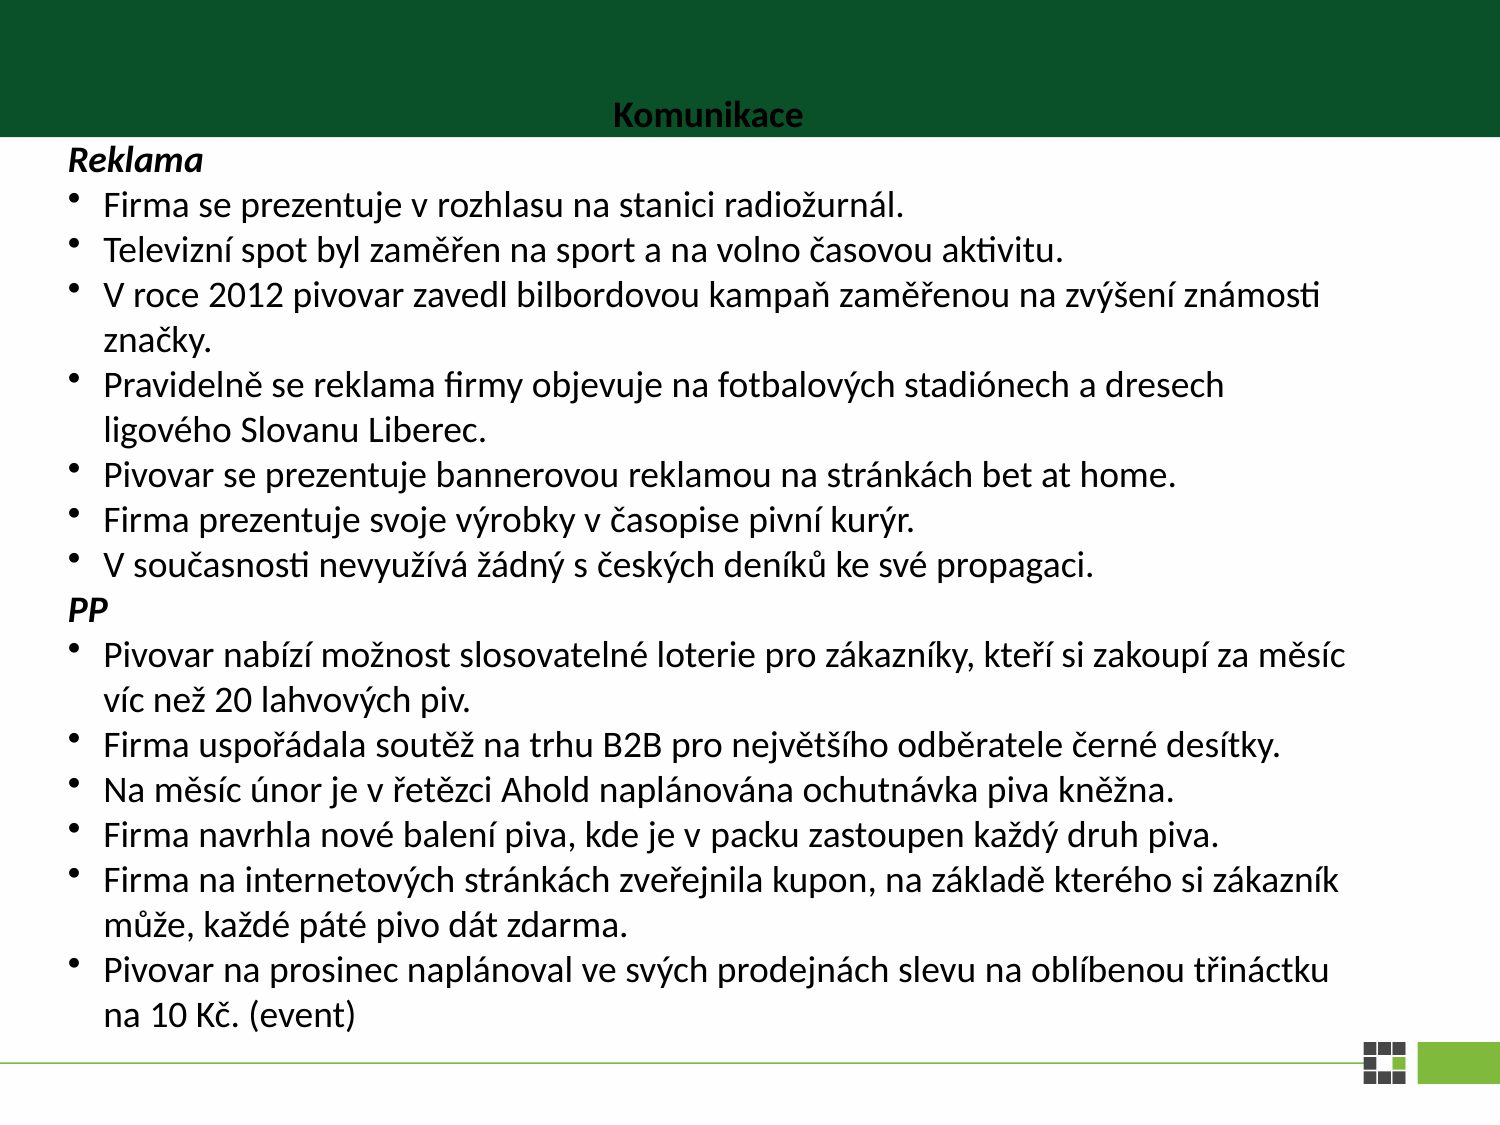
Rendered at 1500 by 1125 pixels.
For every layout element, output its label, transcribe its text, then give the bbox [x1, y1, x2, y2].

picture [0, 138, 1500, 1125]
text_box Komunikace Reklama Firma se prezentuje v rozhlasu na stanici radiožurnál. Televizní spot byl zaměřen na sport a na volno časovou aktivitu. V roce 2012 pivovar zavedl bilbordovou kampaň zaměřenou na zvýšení známosti značky. Pravidelně se reklama firmy objevuje na fotbalových stadiónech a dresech ligového Slovanu Liberec. Pivovar se prezentuje bannerovou reklamou na stránkách bet at home. Firma prezentuje svoje výrobky v časopise pivní kurýr. V současnosti nevyužívá žádný s českých deníků ke své propagaci. PP Pivovar nabízí možnost slosovatelné loterie pro zákazníky, kteří si zakoupí za měsíc víc než 20 lahvových piv. Firma uspořádala soutěž na trhu B2B pro největšího odběratele černé desítky. Na měsíc únor je v řetězci Ahold naplánována ochutnávka piva kněžna. Firma navrhla nové balení piva, kde je v packu zastoupen každý druh piva. Firma na internetových stránkách zveřejnila kupon, na základě kterého si zákazník může, každé páté pivo dát zdarma. Pivovar na prosinec naplánoval ve svých prodejnách slevu na oblíbenou třináctku na 10 Kč. (event) [53, 82, 1365, 1043]
